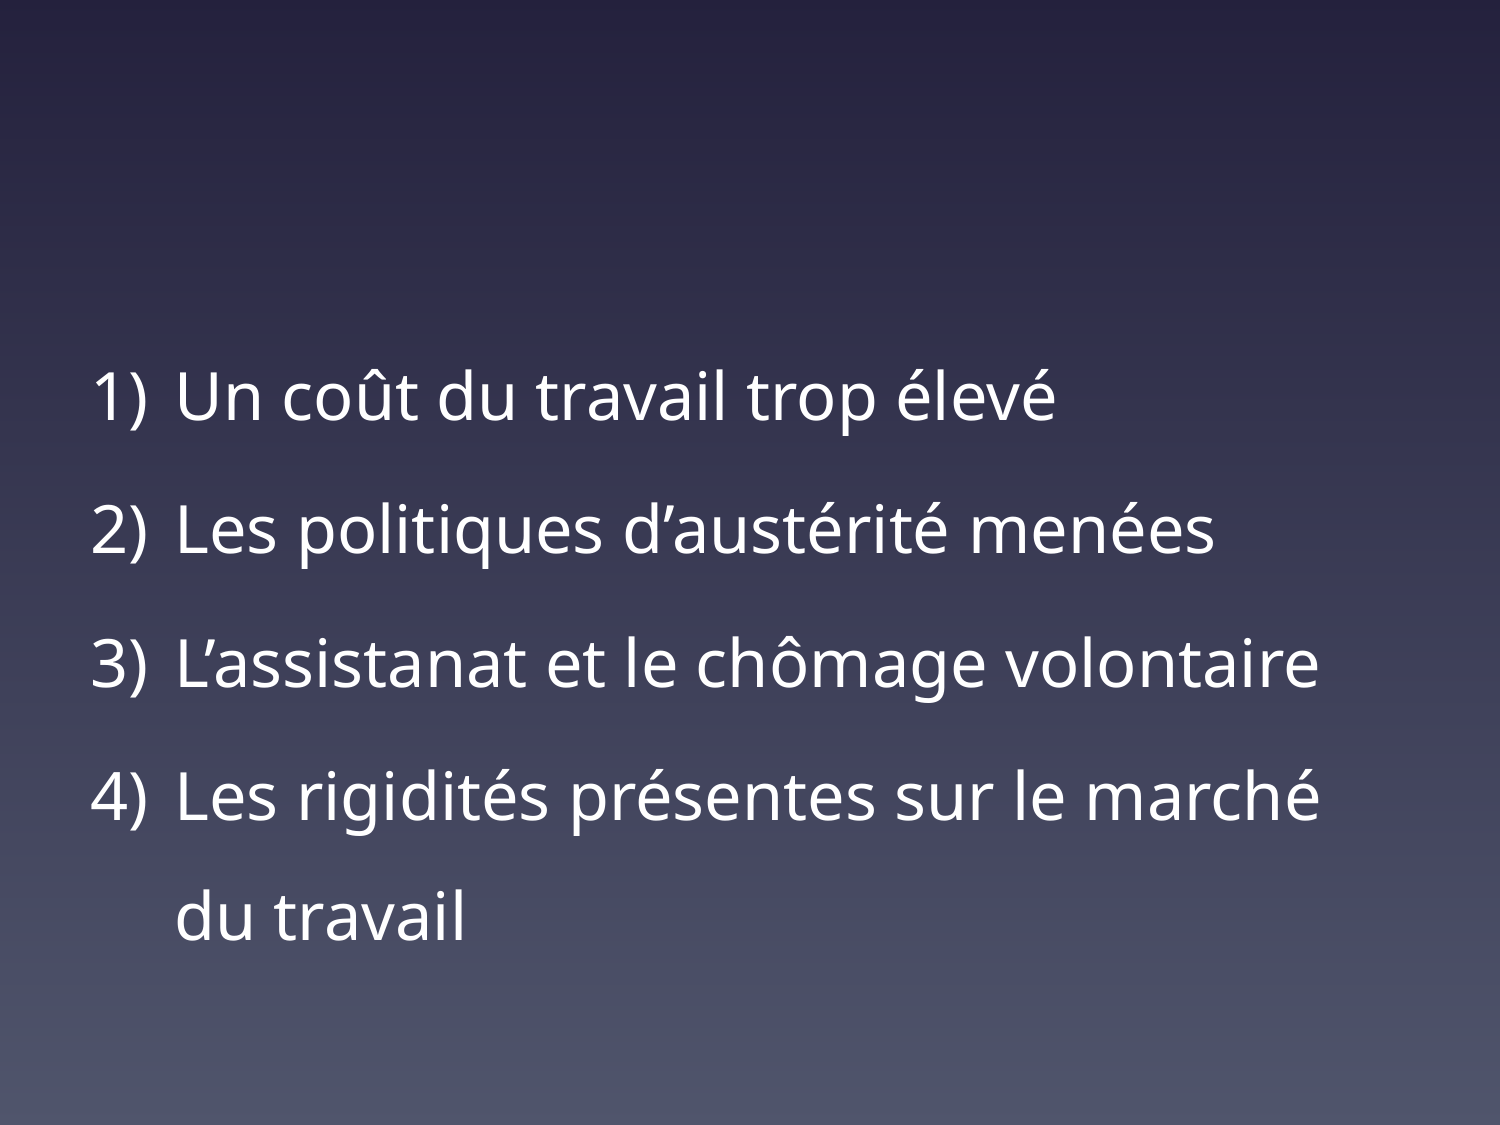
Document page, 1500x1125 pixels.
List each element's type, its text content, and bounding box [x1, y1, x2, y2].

list Un coût du travail trop élevé Les politiques d’austérité menées L’assistanat et le chômage volontaire Les rigidités présentes sur le marché du travail [75, 262, 1425, 1005]
